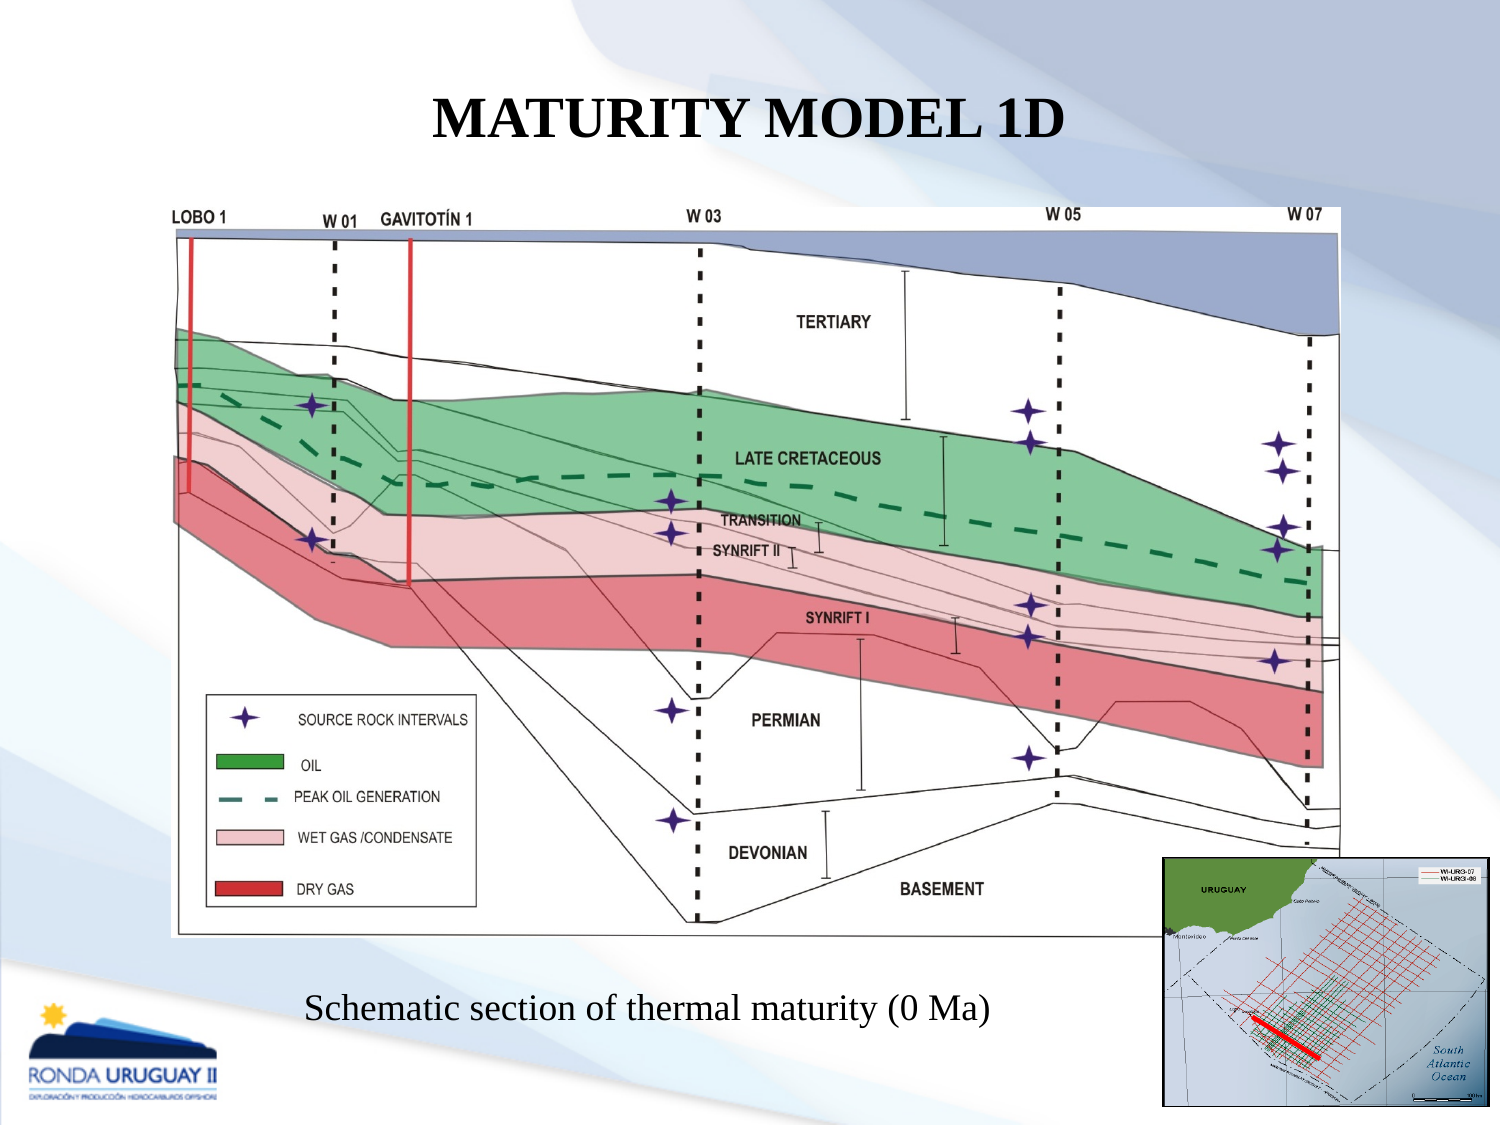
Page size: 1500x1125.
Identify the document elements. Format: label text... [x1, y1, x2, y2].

text_box MATURITY MODEL 1D [74, 20, 1425, 208]
picture [0, 0, 1500, 1125]
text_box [1163, 857, 1489, 1107]
text_box Schematic section of thermal maturity (0 Ma) [289, 976, 1158, 1036]
